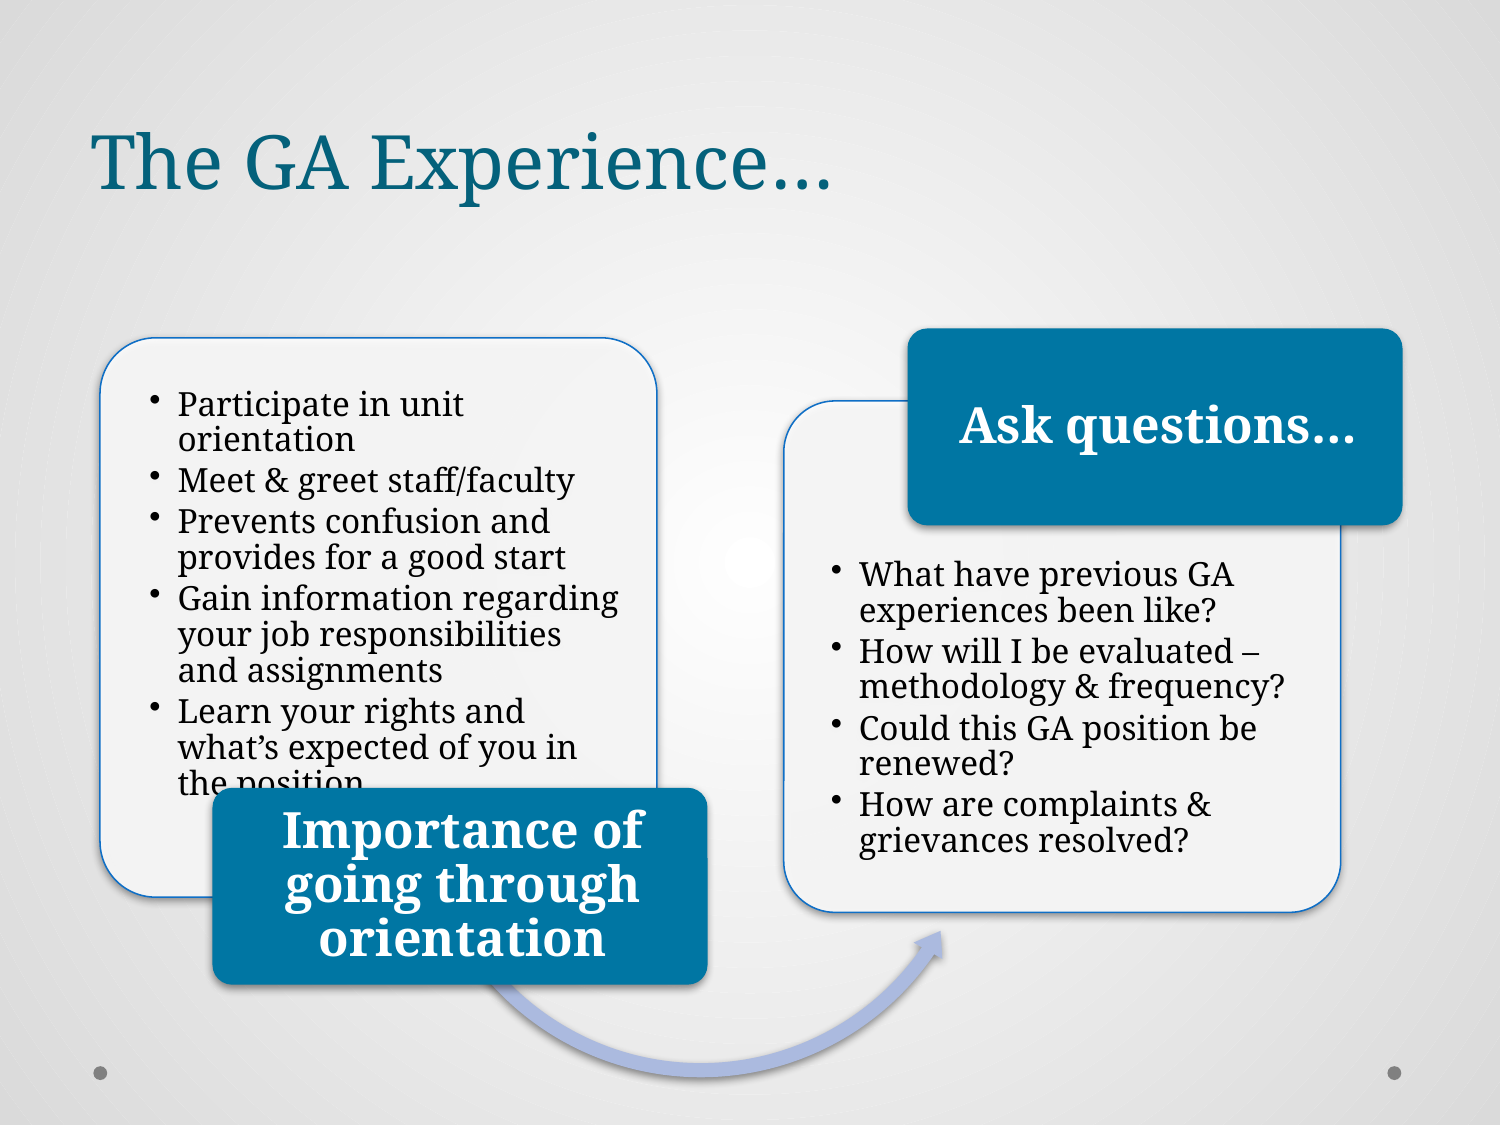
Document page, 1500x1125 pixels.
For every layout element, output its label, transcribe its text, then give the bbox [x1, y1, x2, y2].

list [74, 187, 1426, 1125]
title The GA Experience… [75, 0, 1425, 187]
